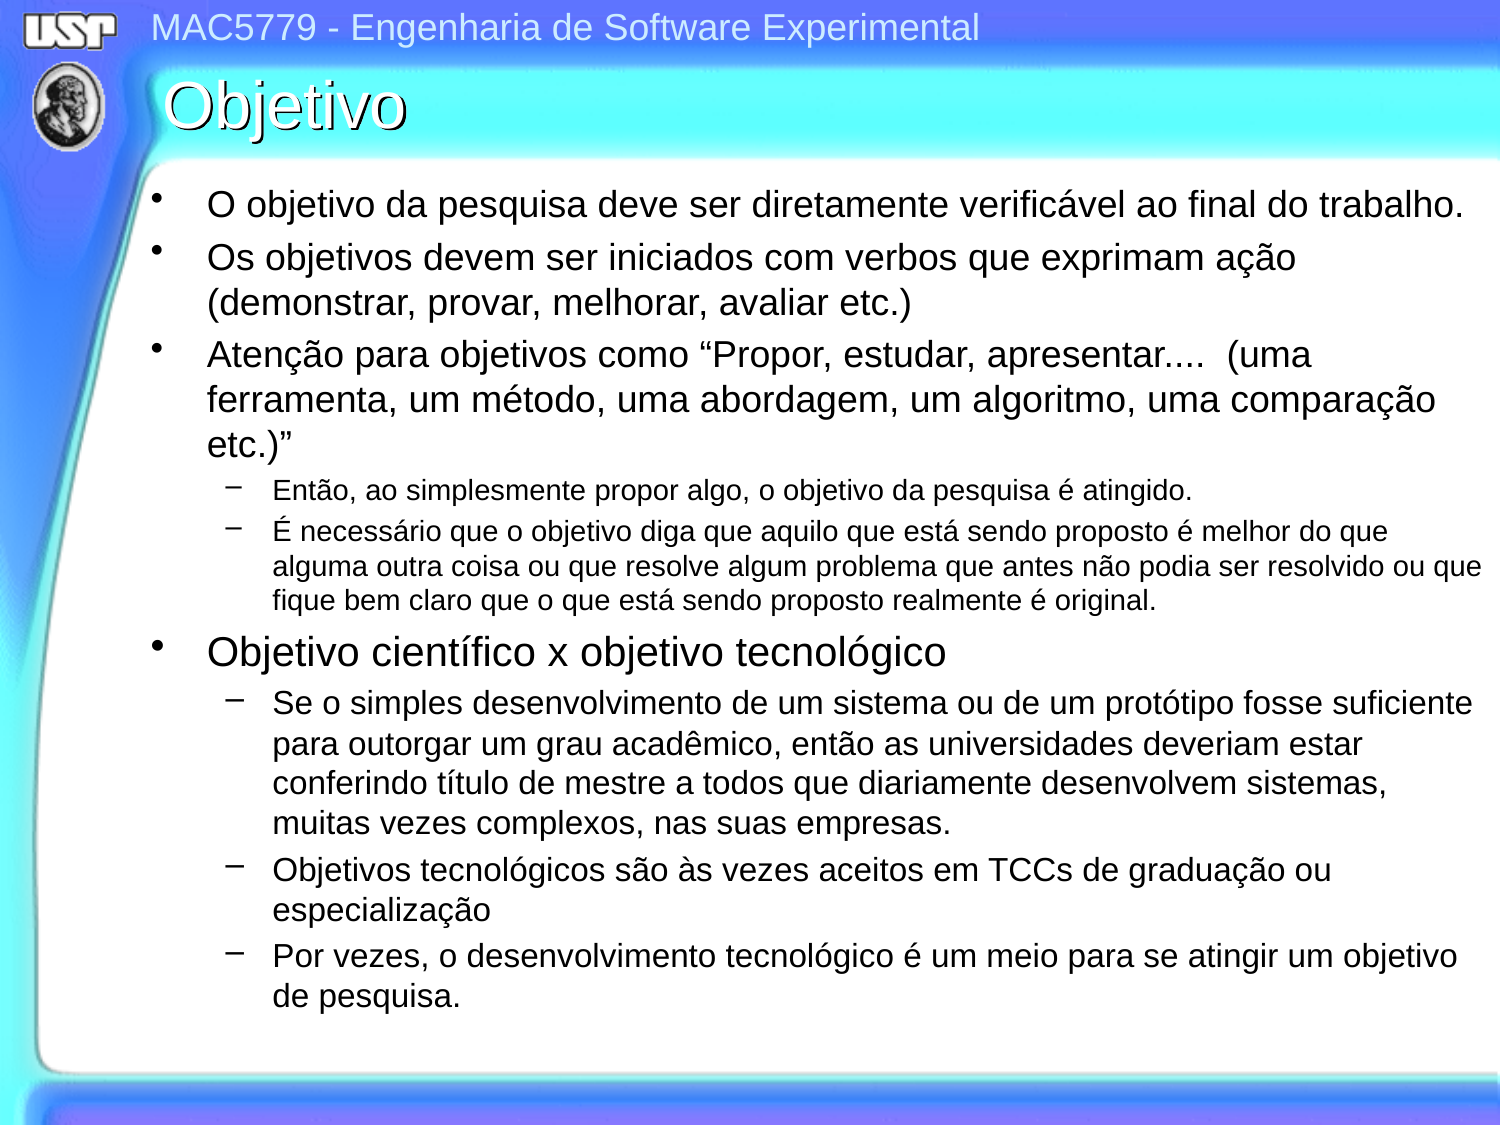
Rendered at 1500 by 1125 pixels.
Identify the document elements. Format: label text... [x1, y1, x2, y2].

title Objetivo [147, 44, 1500, 150]
picture [0, 0, 1500, 1125]
picture [811, 22, 821, 38]
picture [400, 22, 410, 38]
list O objetivo da pesquisa deve ser diretamente verificável ao final do trabalho. Os objetivos devem ser iniciados com verbos que exprimam ação (demonstrar, provar, melhorar, avaliar etc.) Atenção para objetivos como “Propor, estudar, apresentar.... (uma ferramenta, um método, uma abordagem, um algoritmo, uma comparação etc.)” Então, ao simplesmente propor algo, o objetivo da pesquisa é atingido. É necessário que o objetivo diga que aquilo que está sendo proposto é melhor do que alguma outra coisa ou que resolve algum problema que antes não podia ser resolvido ou que fique bem claro que o que está sendo proposto realmente é original. Objetivo científico x objetivo tecnológico Se o simples desenvolvimento de um sistema ou de um protótipo fosse suficiente para outorgar um grau acadêmico, então as universidades deveriam estar conferindo título de mestre a todos que diariamente desenvolvem sistemas, muitas vezes complexos, nas suas empresas. Objetivos tecnológicos são às vezes aceitos em TCCs de graduação ou especialização Por vezes, o desenvolvimento tecnológico é um meio para se atingir um objetivo de pesquisa. [135, 172, 1500, 1059]
